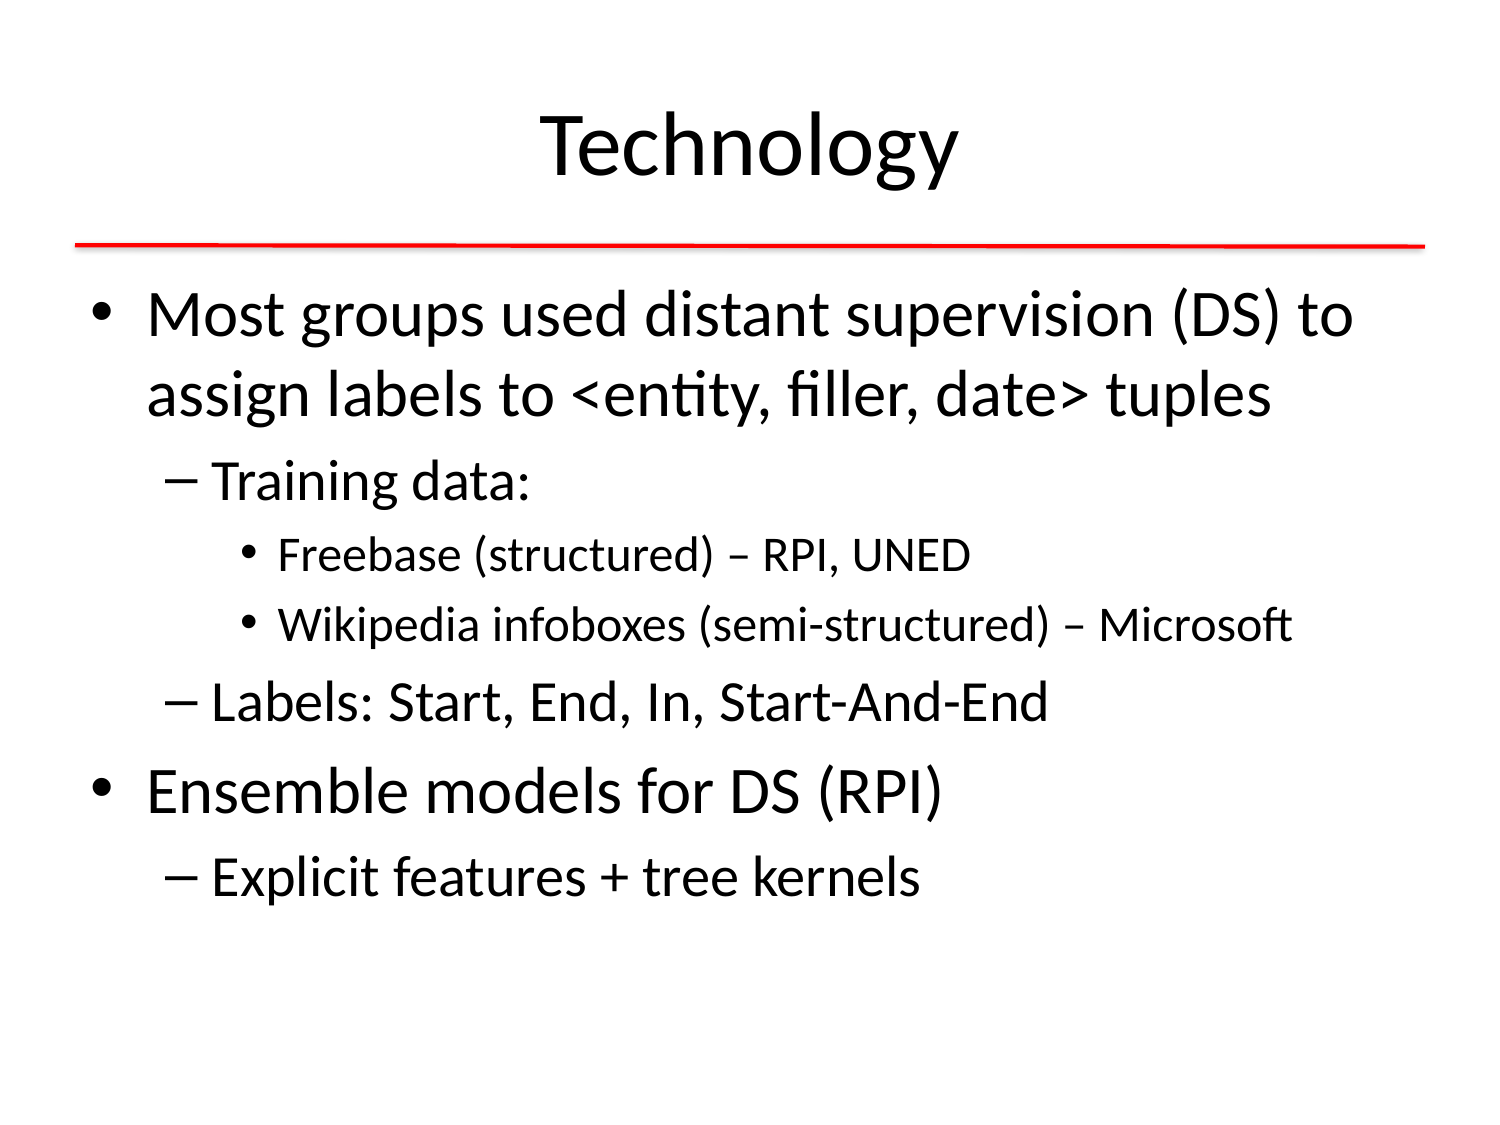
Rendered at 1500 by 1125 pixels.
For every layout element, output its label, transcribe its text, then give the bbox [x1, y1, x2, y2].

title Technology [75, 45, 1425, 233]
list Most groups used distant supervision (DS) to assign labels to <entity, filler, date> tuples Training data: Freebase (structured) – RPI, UNED Wikipedia infoboxes (semi-structured) – Microsoft Labels: Start, End, In, Start-And-End Ensemble models for DS (RPI) Explicit features + tree kernels [75, 262, 1425, 1005]
